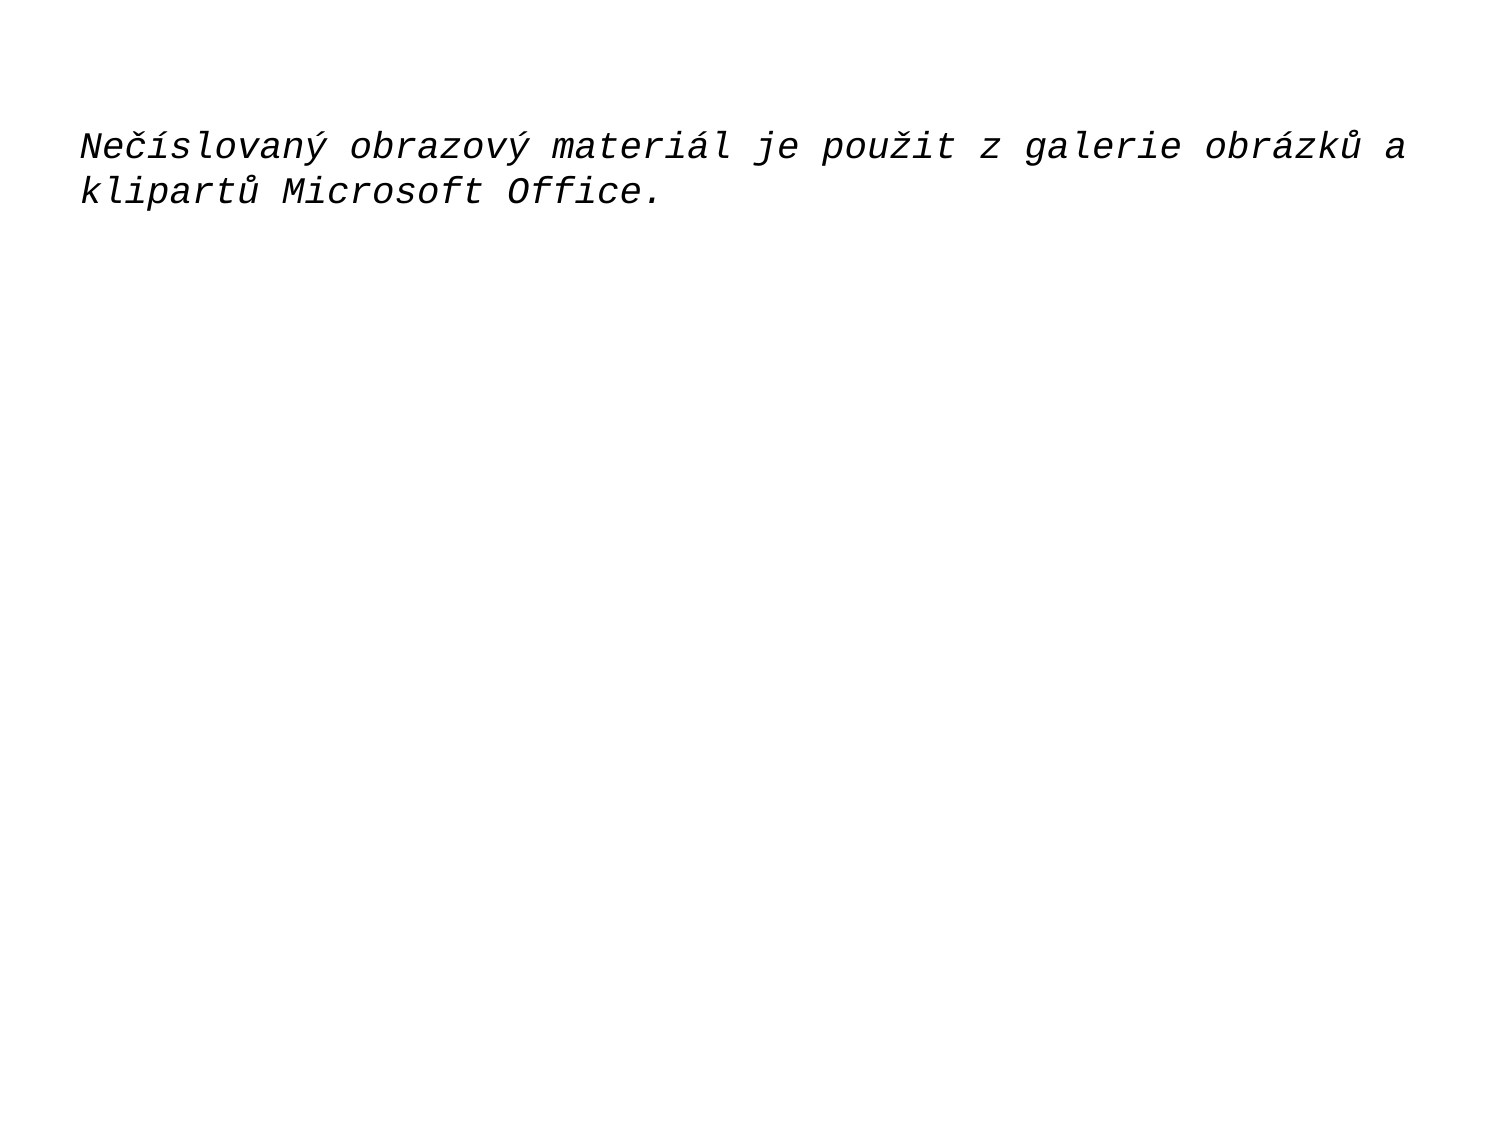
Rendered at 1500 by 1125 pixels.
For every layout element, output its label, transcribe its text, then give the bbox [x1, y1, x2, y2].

text_box Nečíslovaný obrazový materiál je použit z galerie obrázků a klipartů Microsoft Office. [64, 113, 1436, 219]
